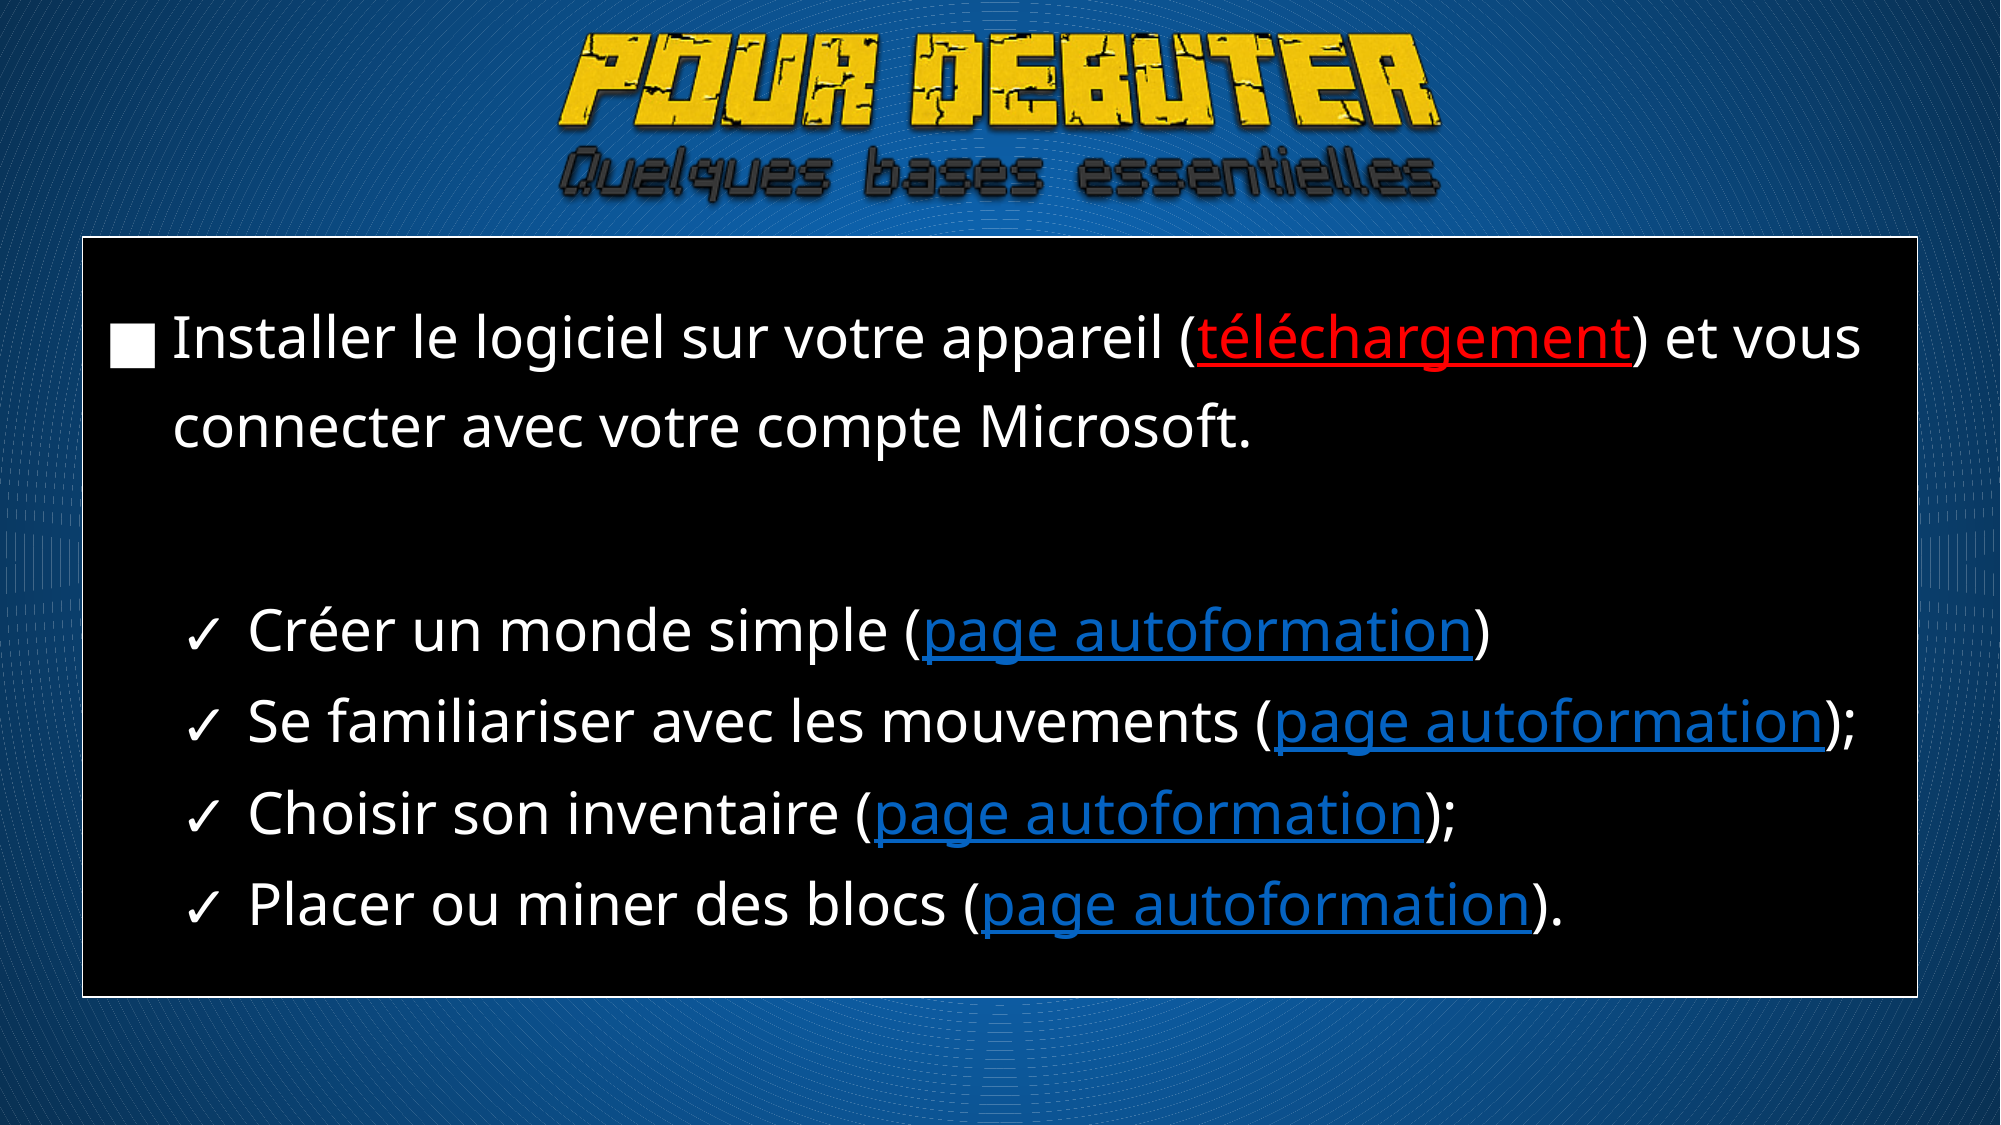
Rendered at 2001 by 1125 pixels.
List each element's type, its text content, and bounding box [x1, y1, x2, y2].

text_box Installer le logiciel sur votre appareil (téléchargement) et vous connecter avec votre compte Microsoft. Créer un monde simple (page autoformation) Se familiariser avec les mouvements (page autoformation); Choisir son inventaire (page autoformation); Placer ou miner des blocs (page autoformation). [82, 236, 1918, 998]
picture [549, 27, 1451, 216]
